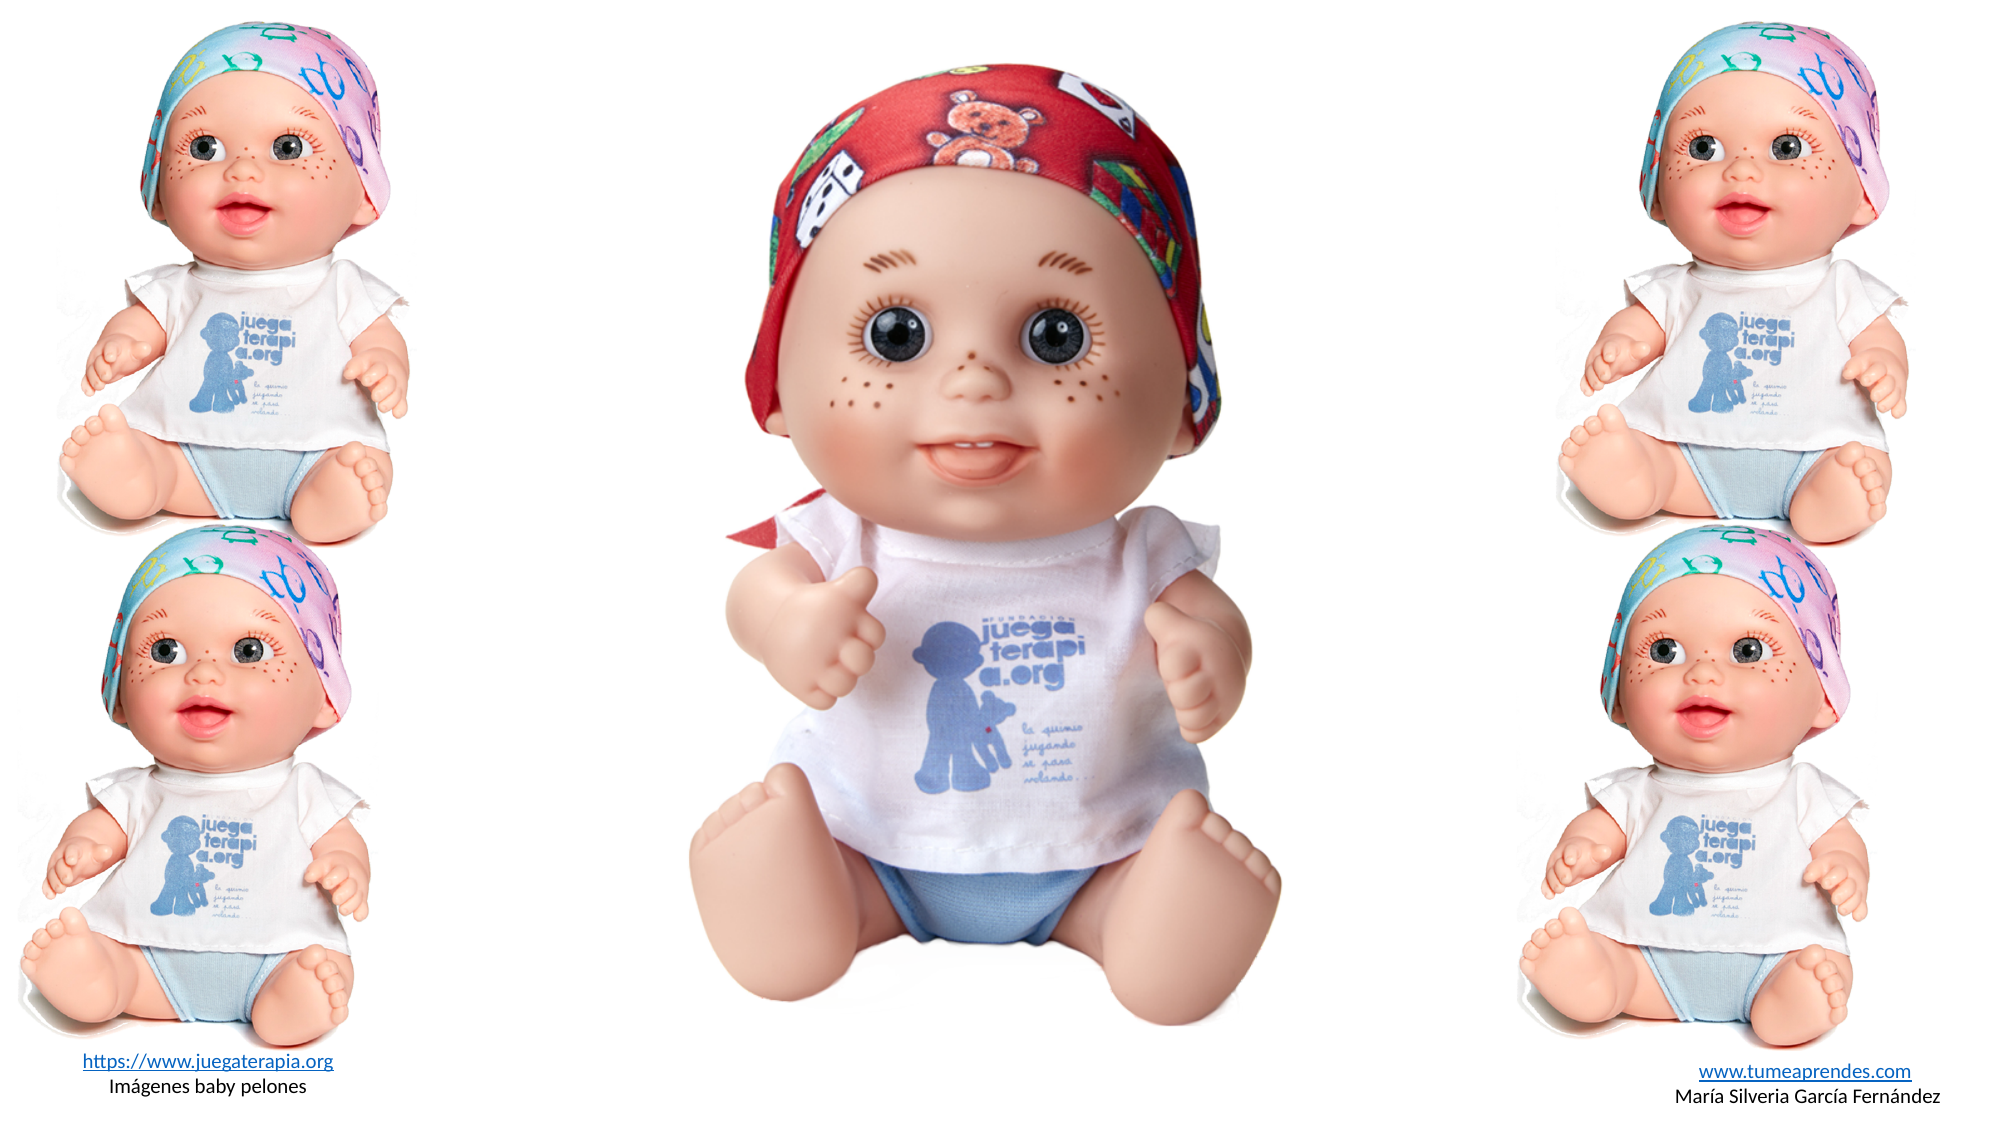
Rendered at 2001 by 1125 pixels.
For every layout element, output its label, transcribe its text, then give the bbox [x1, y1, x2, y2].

picture [17, 11, 417, 1051]
picture [1516, 11, 1916, 1051]
picture [610, 54, 1363, 1051]
text_box https://www.juegaterapia.org Imágenes baby pelones [56, 1051, 360, 1106]
text_box www.tumeaprendes.com María Silveria García Fernández [1653, 1050, 1957, 1116]
